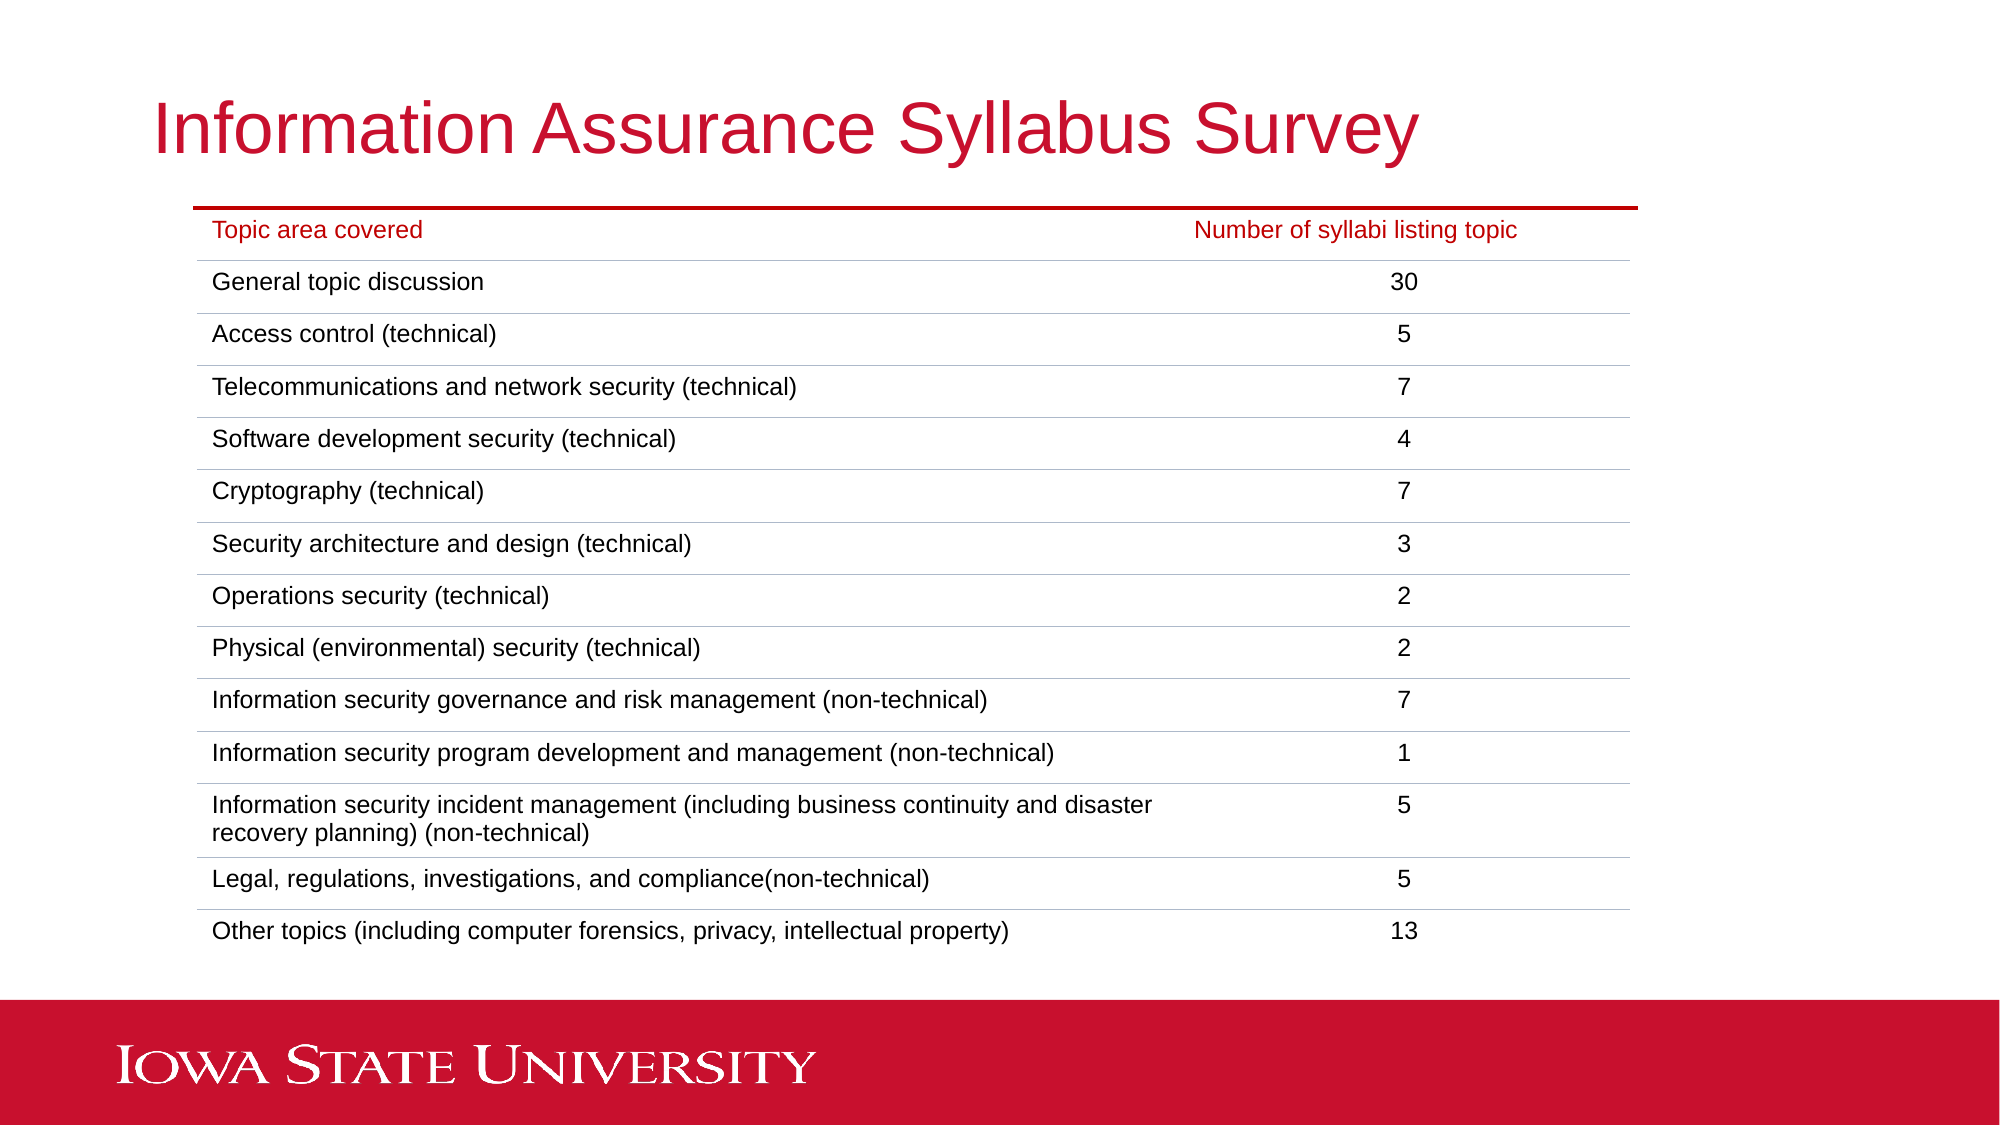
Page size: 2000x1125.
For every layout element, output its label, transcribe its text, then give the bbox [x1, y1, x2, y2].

table_cell Legal, regulations, investigations, and compliance(non-technical) [197, 858, 1179, 909]
table_cell Physical (environmental) security (technical) [197, 627, 1179, 678]
table_cell 1 [1179, 732, 1630, 783]
table_cell 7 [1179, 366, 1630, 417]
table_cell General topic discussion [197, 261, 1179, 313]
picture [116, 1044, 817, 1088]
table_cell 2 [1179, 575, 1630, 626]
table_cell Operations security (technical) [197, 575, 1179, 626]
table_cell Other topics (including computer forensics, privacy, intellectual property) [197, 910, 1179, 962]
table_cell 3 [1179, 523, 1630, 574]
table_cell 2 [1179, 627, 1630, 678]
table_cell Software development security (technical) [197, 418, 1179, 469]
table_cell Information security governance and risk management (non-technical) [197, 679, 1179, 731]
table_cell 5 [1179, 784, 1630, 857]
table_cell 5 [1179, 858, 1630, 909]
table_cell Security architecture and design (technical) [197, 523, 1179, 574]
table_cell 30 [1179, 261, 1630, 313]
table_header Topic area covered [197, 217, 1179, 260]
table_cell Information security incident management (including business continuity and disaster recovery planning) (non-technical) [197, 784, 1179, 857]
table_cell 7 [1179, 470, 1630, 522]
table_cell Cryptography (technical) [197, 470, 1179, 522]
table_cell 13 [1179, 910, 1630, 962]
table_cell 7 [1179, 679, 1630, 731]
table_cell Telecommunications and network security (technical) [197, 366, 1179, 417]
title Information Assurance Syllabus Survey [137, 59, 1956, 189]
table_cell 5 [1179, 314, 1630, 365]
table_cell Access control (technical) [197, 314, 1179, 365]
table_cell 4 [1179, 418, 1630, 469]
table_header Number of syllabi listing topic [1179, 217, 1630, 260]
table_cell Information security program development and management (non-technical) [197, 732, 1179, 783]
